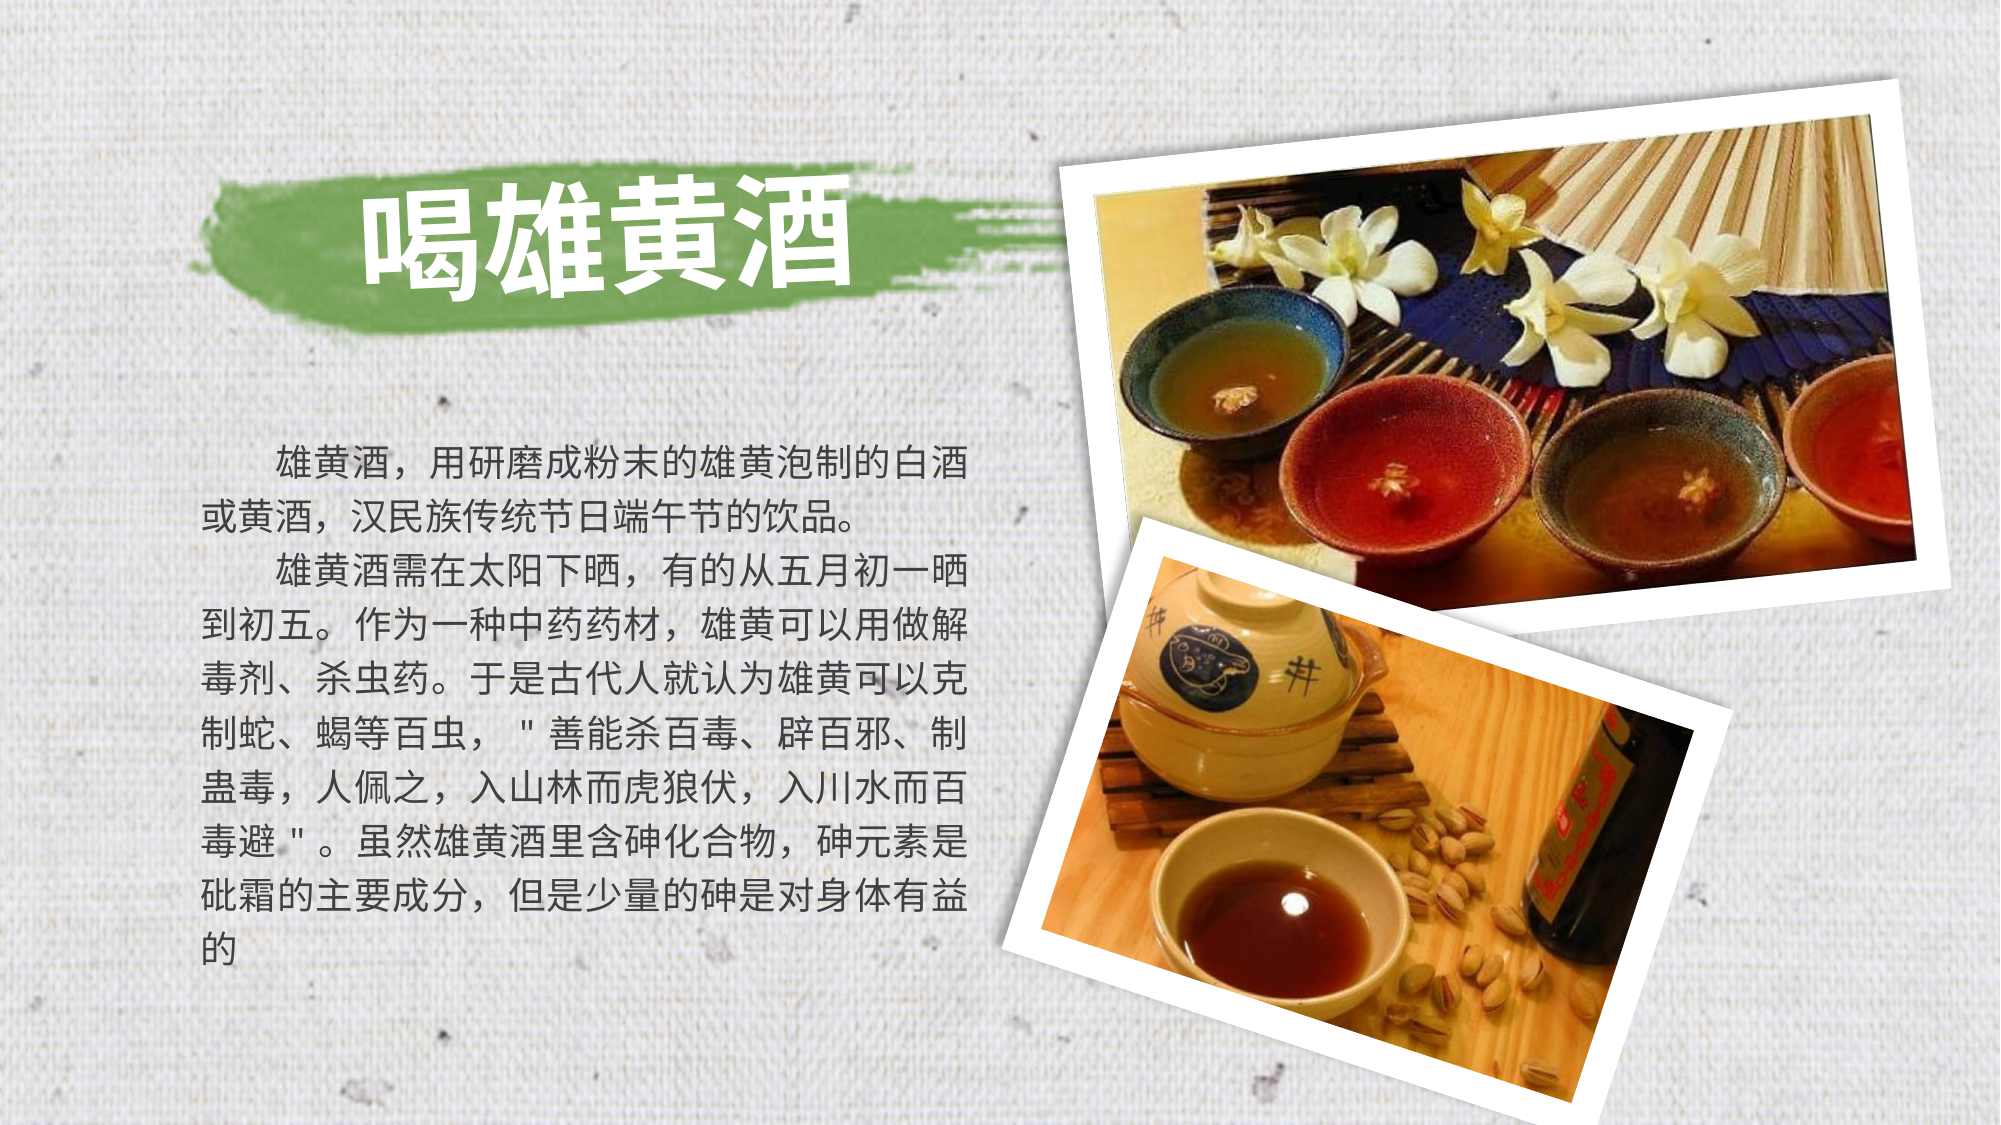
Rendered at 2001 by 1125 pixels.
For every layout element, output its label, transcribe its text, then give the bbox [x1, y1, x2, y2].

text_box 雄黄酒，用研磨成粉末的雄黄泡制的白酒或黄酒，汉民族传统节日端午节的饮品。 雄黄酒需在太阳下晒，有的从五月初一晒到初五。作为一种中药药材，雄黄可以用做解毒剂、杀虫药。于是古代人就认为雄黄可以克制蛇、蝎等百虫，"善能杀百毒、辟百邪、制蛊毒，人佩之，入山林而虎狼伏，入川水而百毒避"。虽然雄黄酒里含砷化合物，砷元素是砒霜的主要成分，但是少量的砷是对身体有益的 [185, 422, 984, 979]
picture [0, 0, 2000, 1125]
